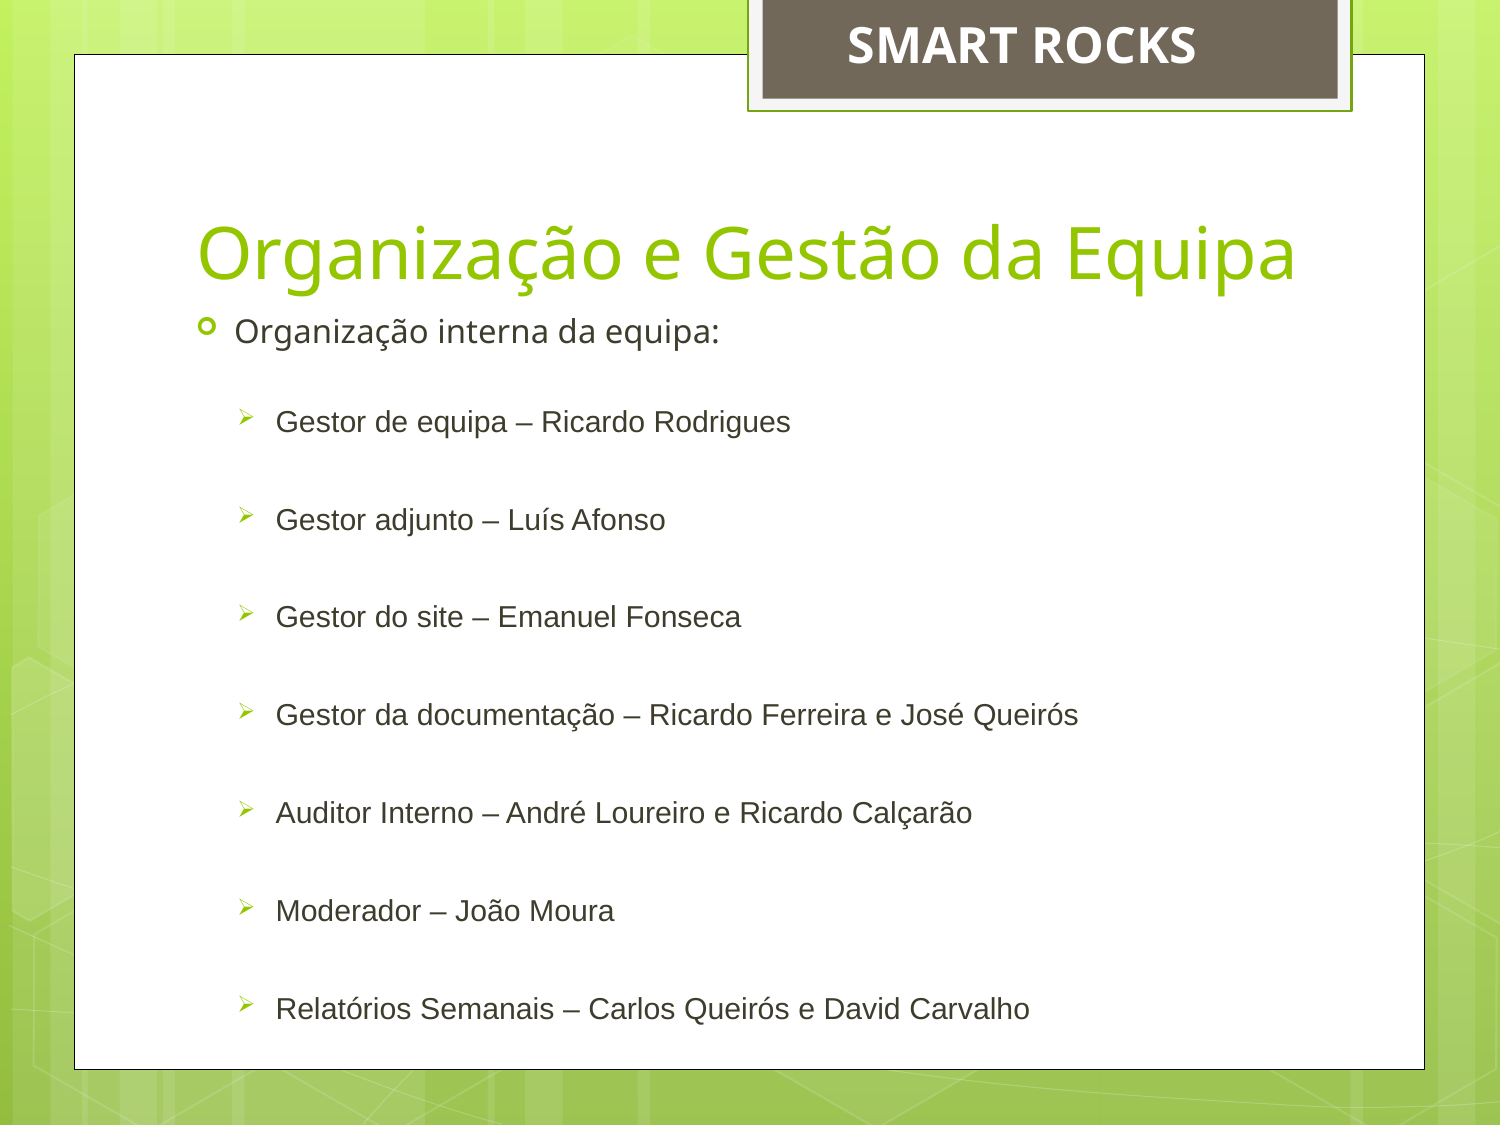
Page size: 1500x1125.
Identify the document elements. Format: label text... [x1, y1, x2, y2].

list Organização interna da equipa: Gestor de equipa – Ricardo Rodrigues Gestor adjunto – Luís Afonso Gestor do site – Emanuel Fonseca Gestor da documentação – Ricardo Ferreira e José Queirós Auditor Interno – André Loureiro e Ricardo Calçarão Moderador – João Moura Relatórios Semanais – Carlos Queirós e David Carvalho [171, 302, 1283, 1035]
title Organização e Gestão da Equipa [171, 113, 1324, 302]
text_box SMART ROCKS [832, 5, 1282, 81]
